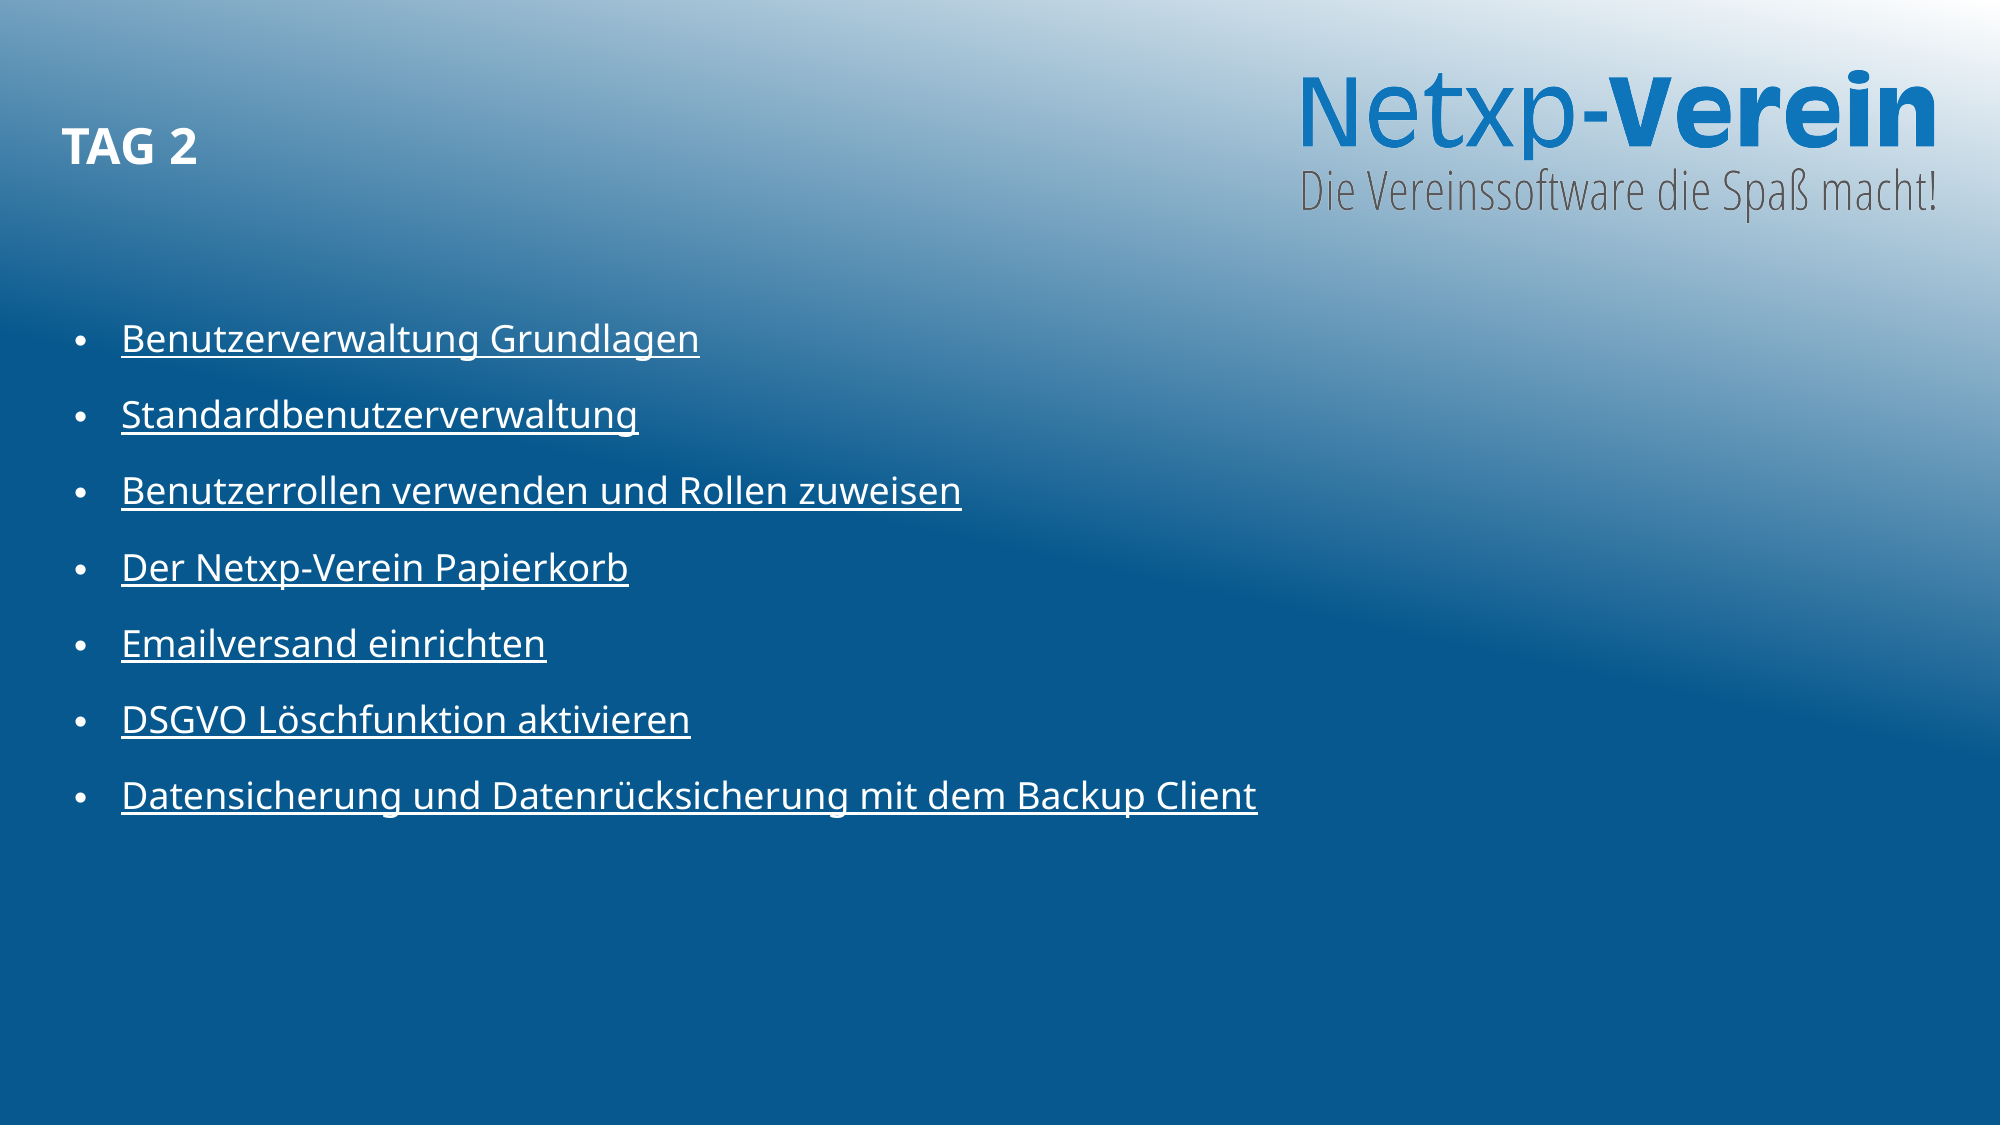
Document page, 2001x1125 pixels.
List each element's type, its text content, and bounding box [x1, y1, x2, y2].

title Tag 2 [46, 62, 1447, 227]
picture [1447, 62, 1941, 227]
text_box Benutzerverwaltung Grundlagen Standardbenutzerverwaltung Benutzerrollen verwenden und Rollen zuweisen Der Netxp-Verein Papierkorb Emailversand einrichten DSGVO Löschfunktion aktivieren Datensicherung und Datenrücksicherung mit dem Backup Client [59, 307, 1915, 831]
